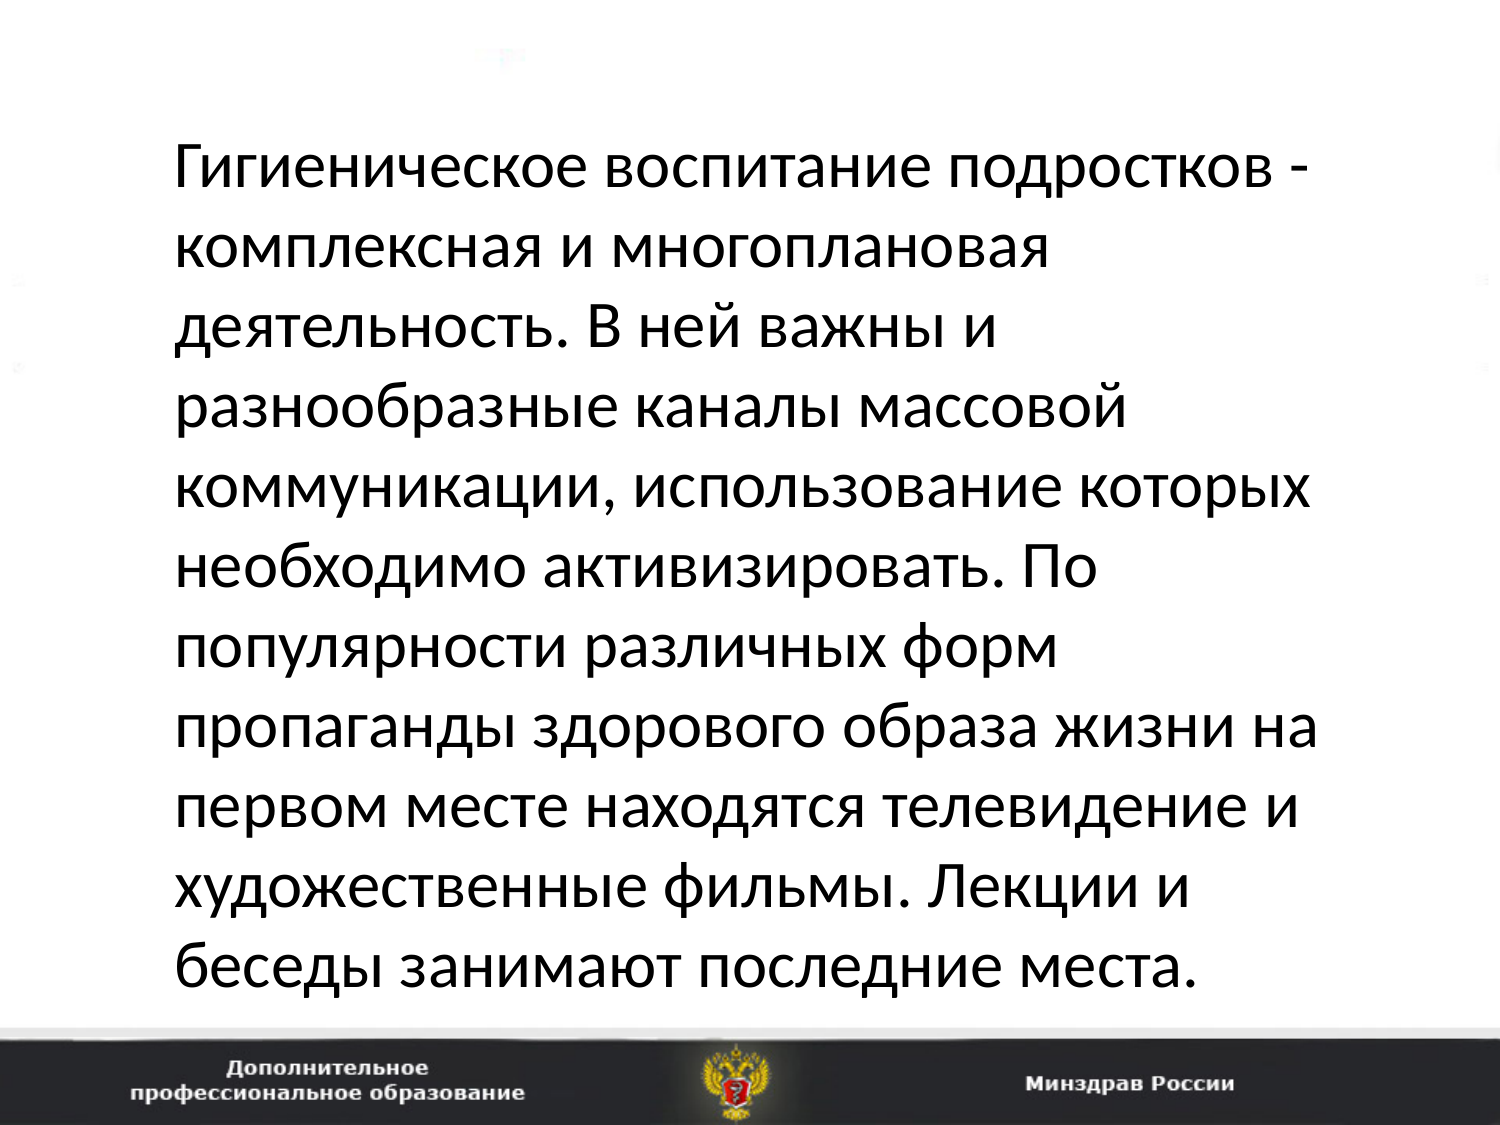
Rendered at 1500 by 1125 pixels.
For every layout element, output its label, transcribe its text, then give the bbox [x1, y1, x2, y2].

picture [0, 0, 1500, 1125]
text_box Гигиеническое воспитание подростков - комплексная и многоплановая деятельность. В ней важны и разнообразные каналы массовой коммуникации, использование которых необходимо активизировать. По популярности различных форм пропаганды здорового образа жизни на первом месте находятся телевидение и художественные фильмы. Лекции и беседы занимают последние места. [159, 113, 1388, 1008]
